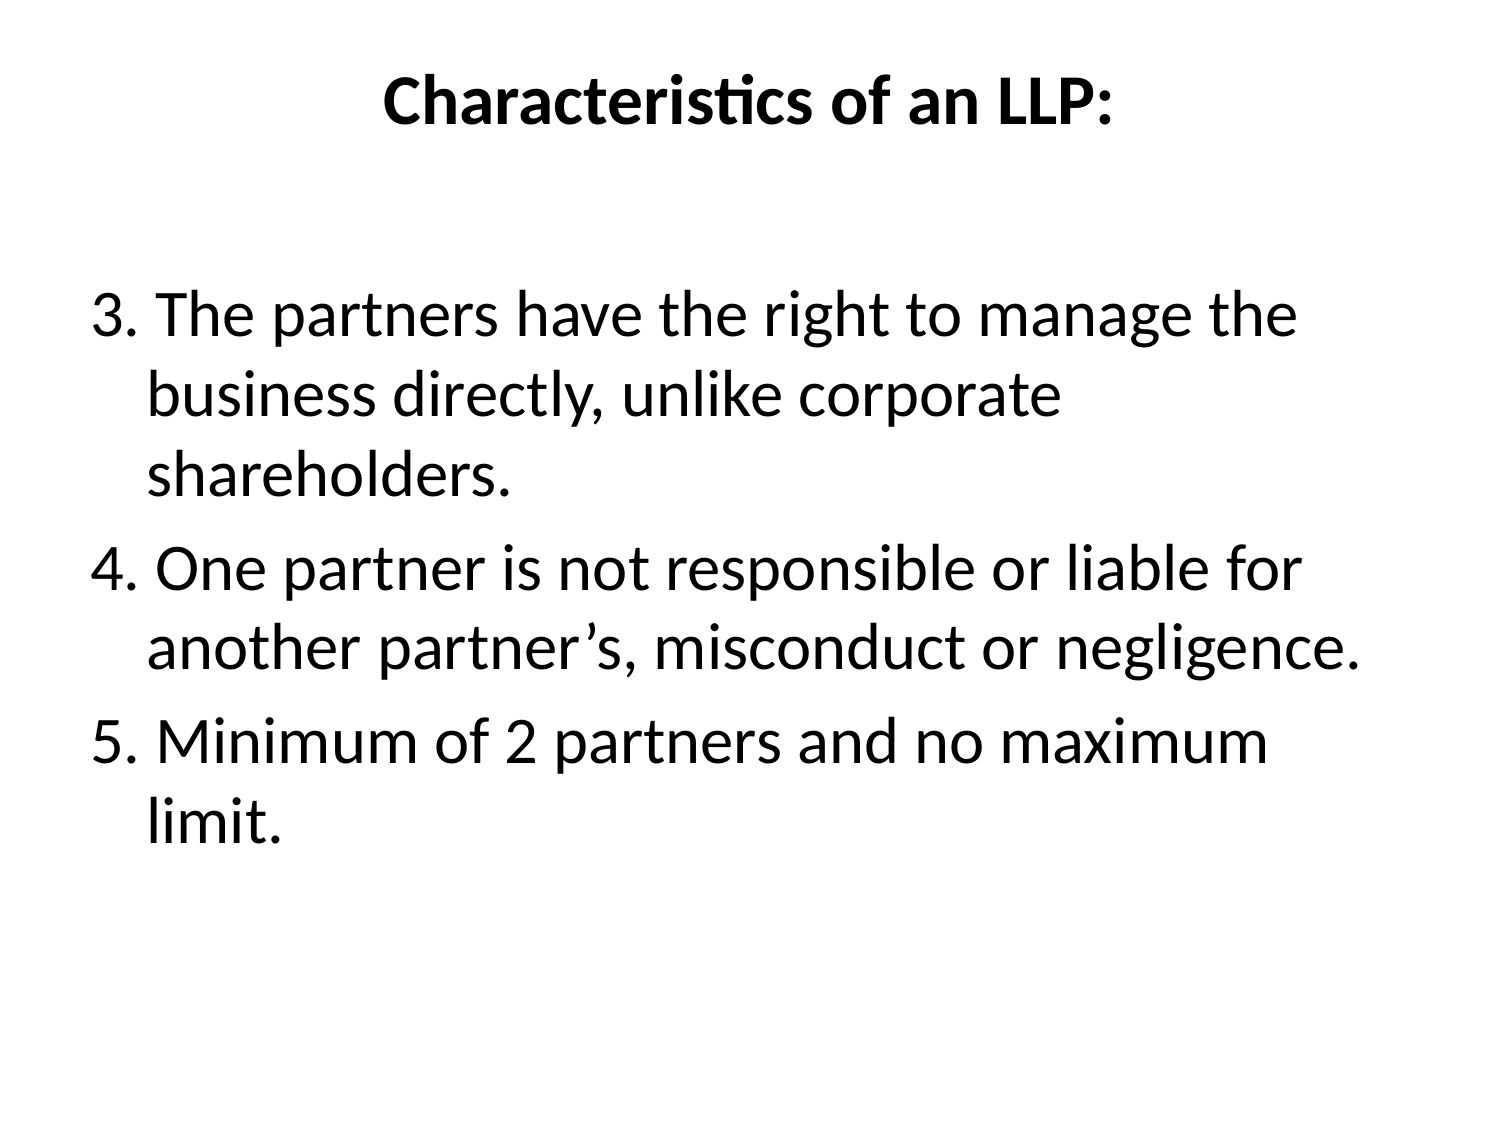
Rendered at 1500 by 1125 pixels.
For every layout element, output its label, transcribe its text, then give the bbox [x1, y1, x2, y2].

list 3. The partners have the right to manage the business directly, unlike corporate shareholders. 4. One partner is not responsible or liable for another partner’s, misconduct or negligence. 5. Minimum of 2 partners and no maximum limit. [75, 262, 1425, 1005]
title Characteristics of an LLP: [75, 45, 1425, 233]
